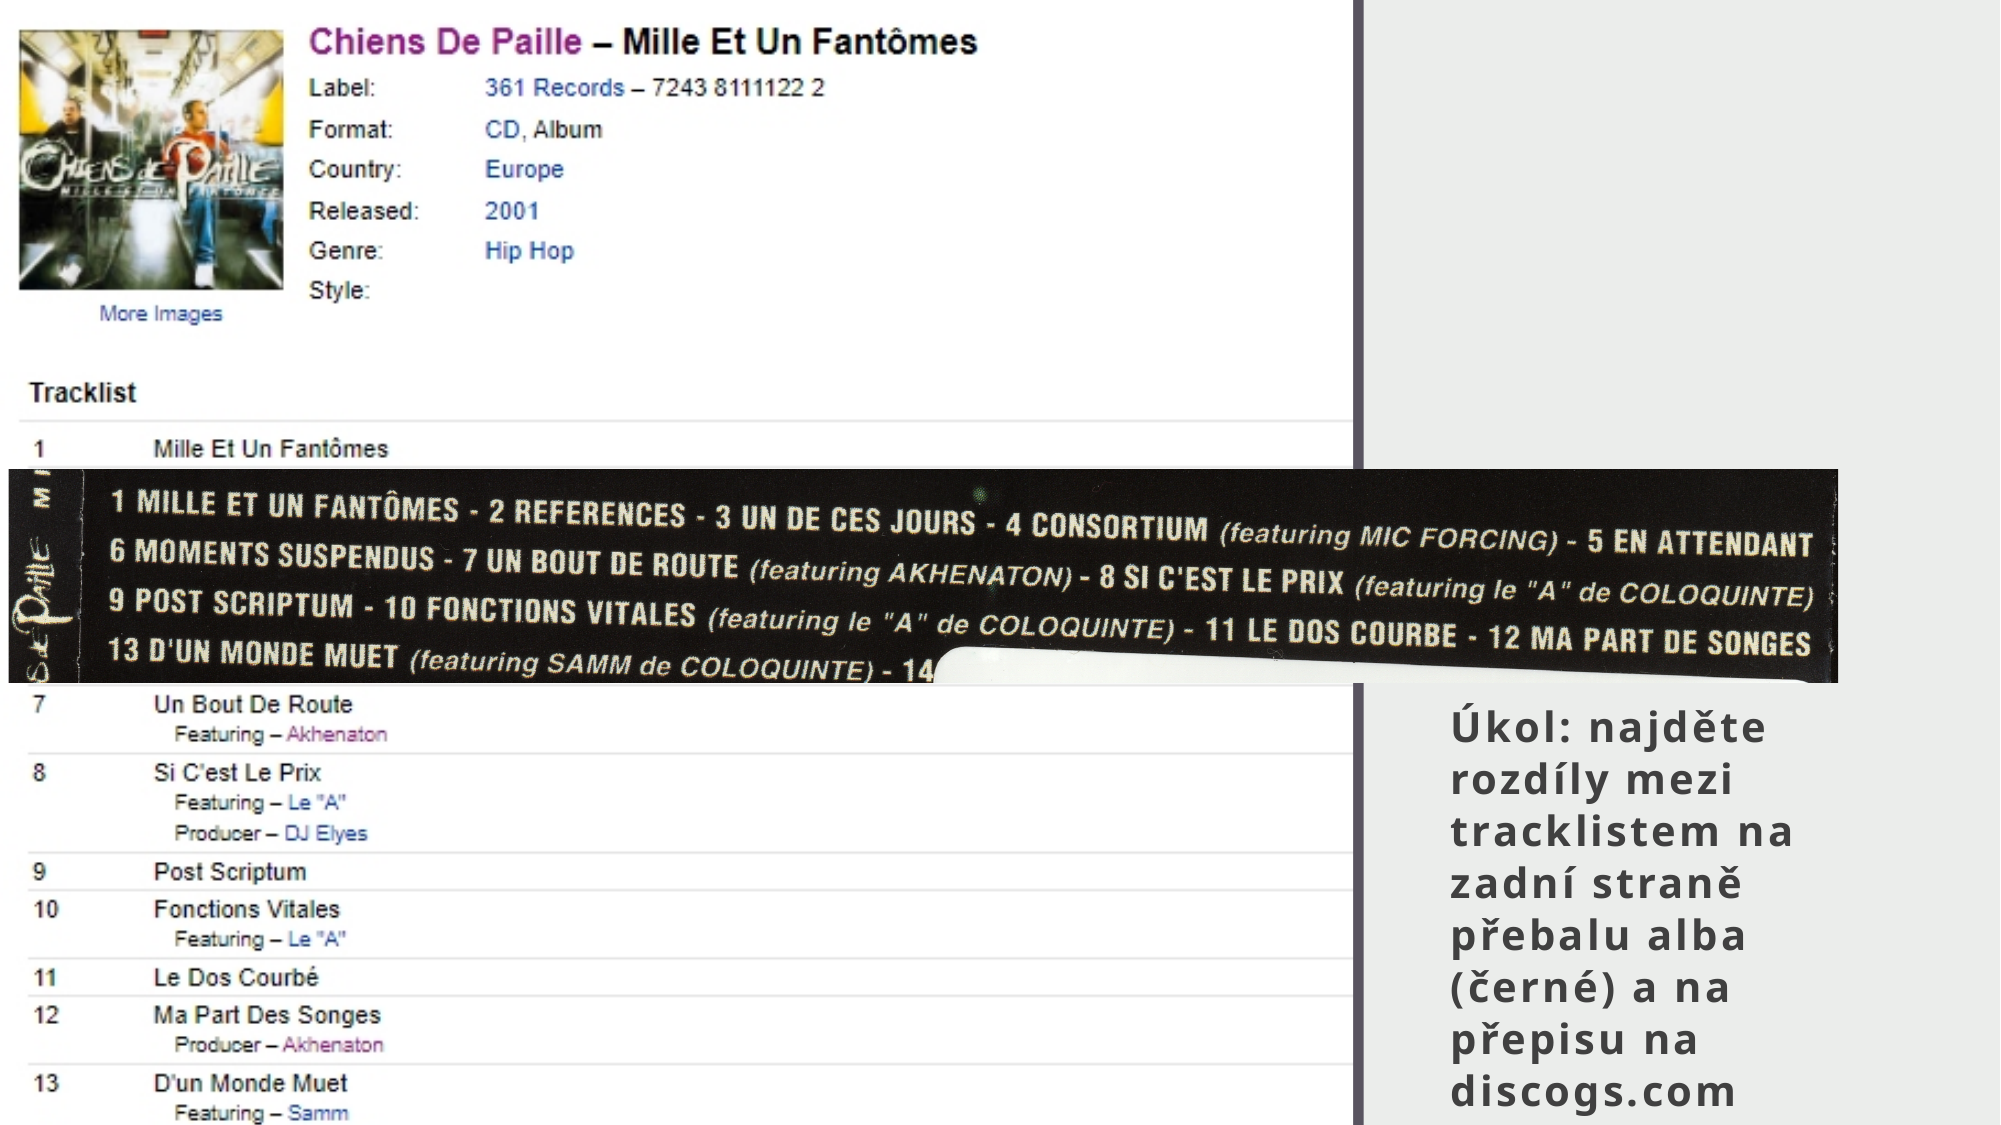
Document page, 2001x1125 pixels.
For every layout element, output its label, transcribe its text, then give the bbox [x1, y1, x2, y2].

picture [0, 0, 1839, 1125]
title Úkol: najděte rozdíly mezi tracklistem na zadní straně přebalu alba (černé) a na přepisu na discogs.com [1432, 687, 1878, 1125]
